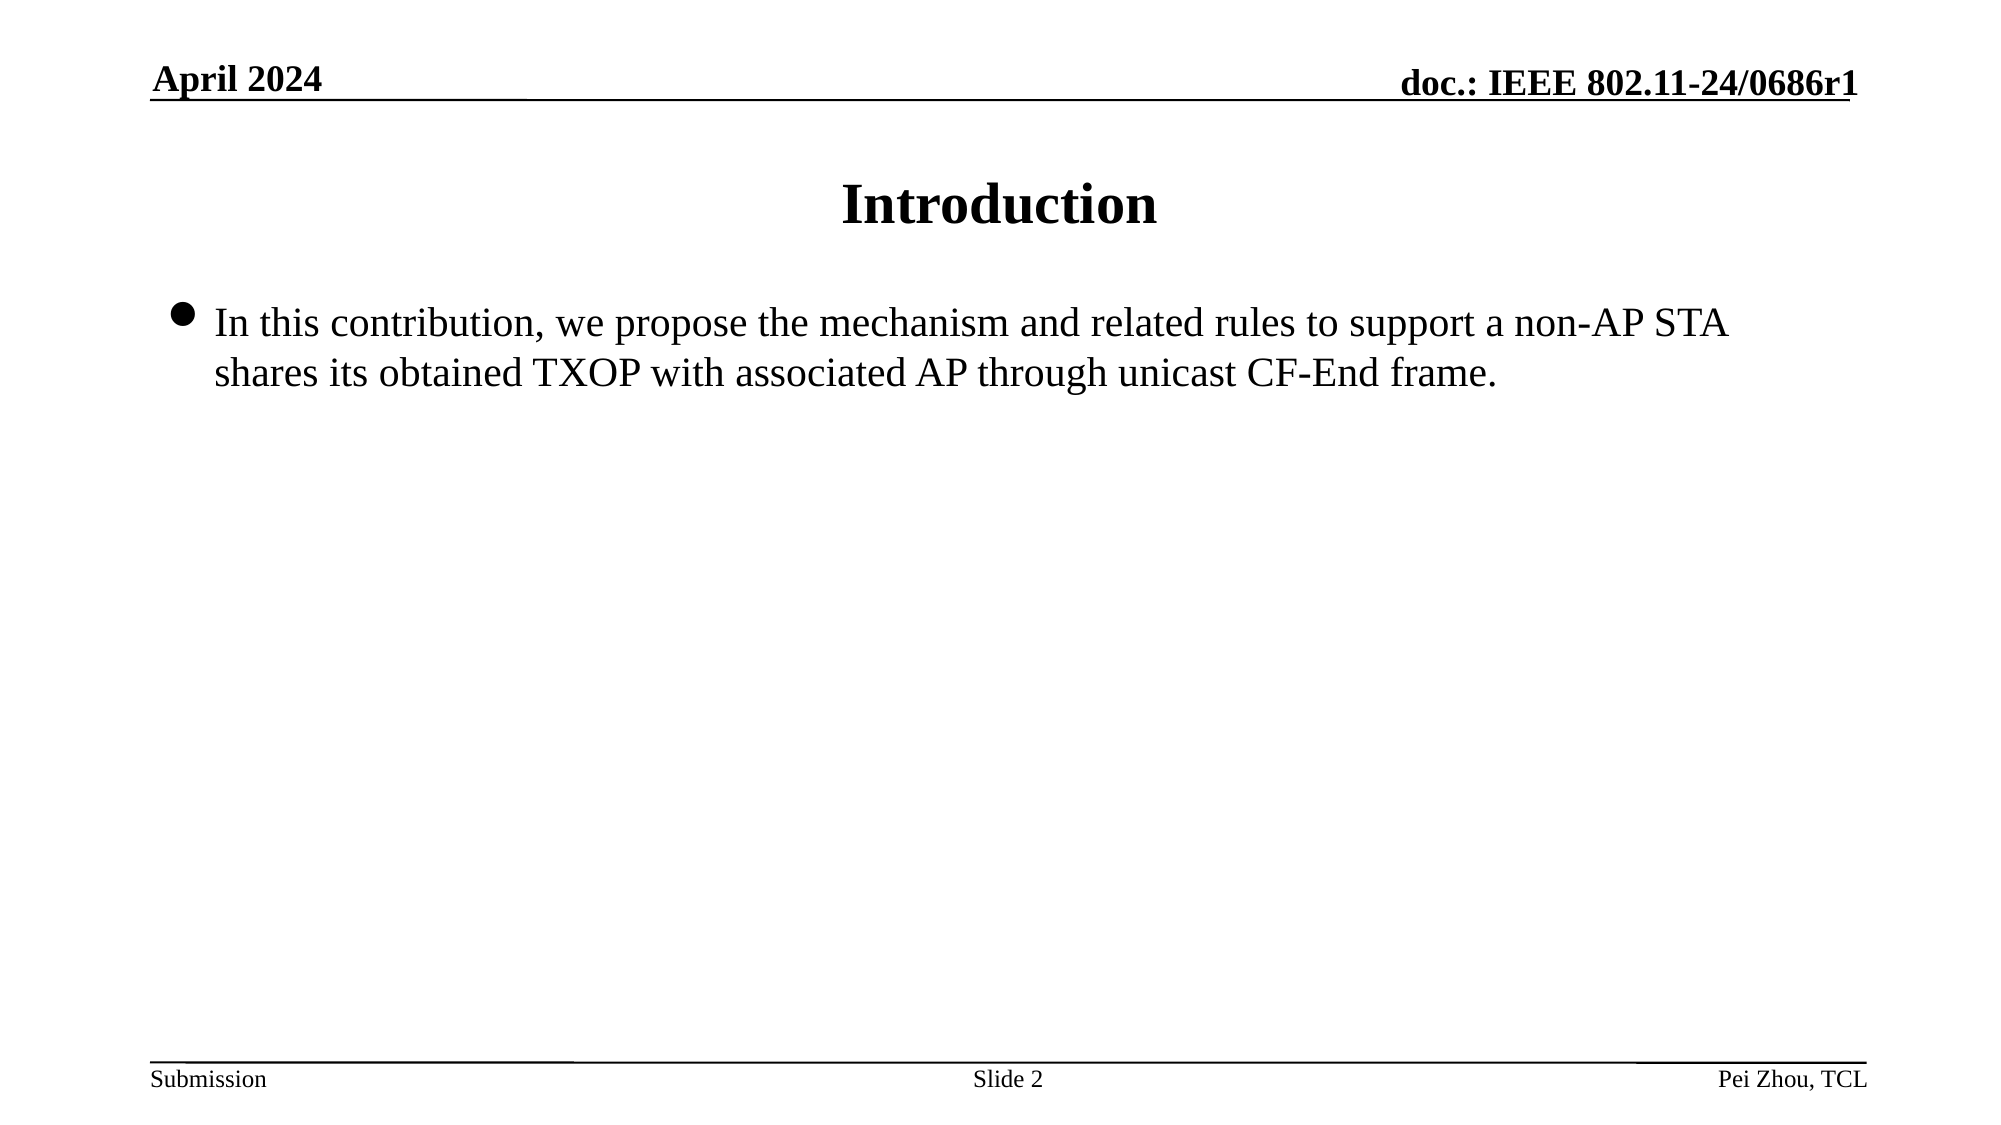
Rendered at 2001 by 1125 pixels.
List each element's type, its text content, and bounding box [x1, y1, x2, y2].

text_box In this contribution, we propose the mechanism and related rules to support a non-AP STA shares its obtained TXOP with associated AP through unicast CF-End frame. [152, 287, 1853, 538]
title Introduction [149, 112, 1850, 288]
slide_number Slide 2 [950, 1061, 1067, 1123]
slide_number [152, 54, 563, 100]
footer Pei Zhou, TCL [1171, 1061, 1869, 1093]
